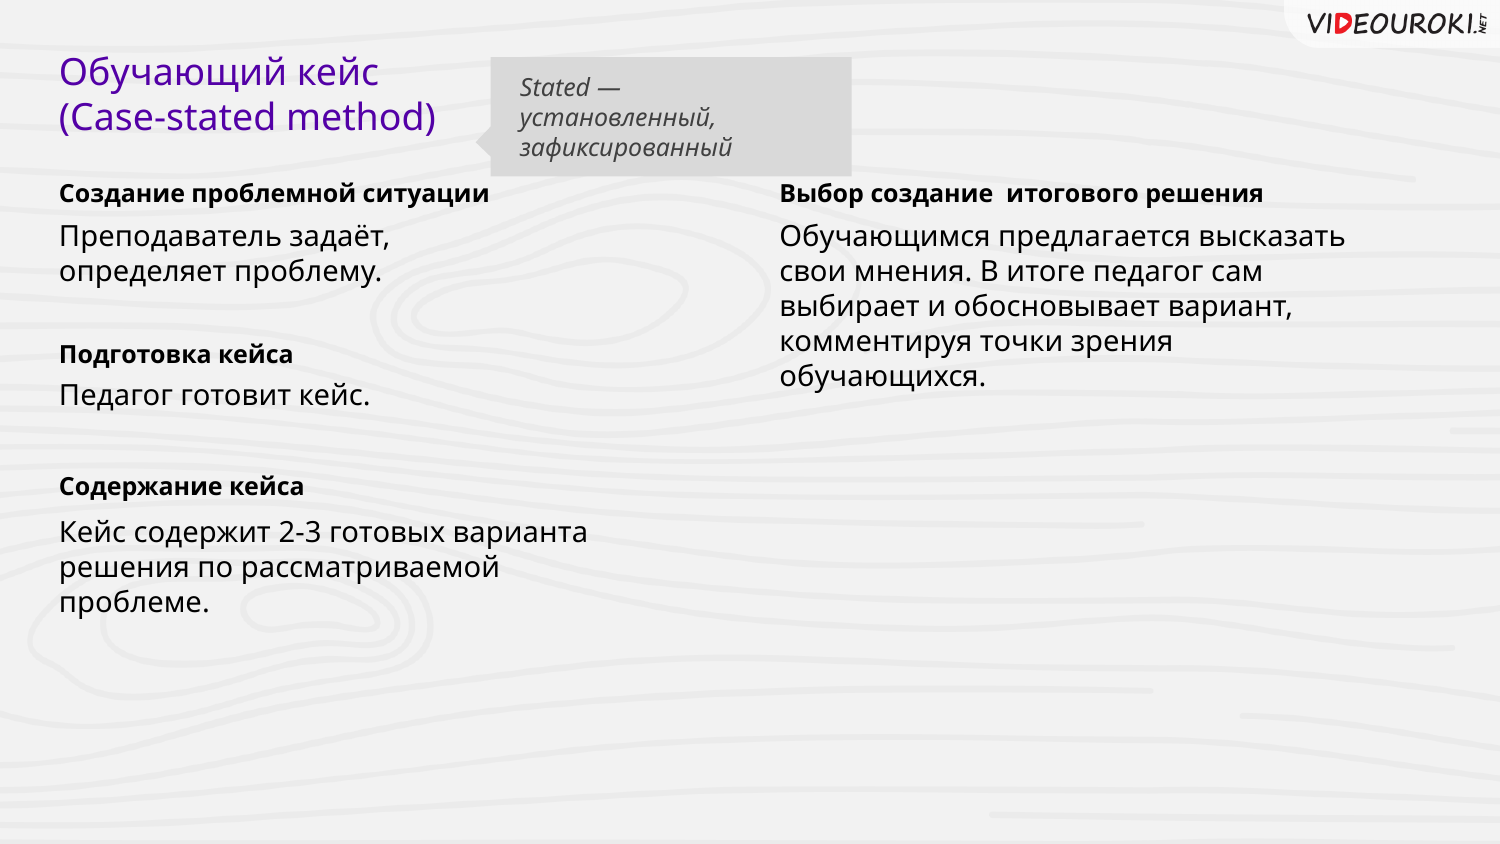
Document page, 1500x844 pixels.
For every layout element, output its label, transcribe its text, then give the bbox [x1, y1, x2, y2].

text_box Кейс содержит 2-3 готовых варианта решения по рассматриваемой проблеме. [58, 513, 721, 619]
text_box Подготовка кейса [58, 338, 721, 369]
text_box Обучающий кейс (Case-stated method) [58, 47, 721, 139]
text_box Выбор создание итогового решения [779, 177, 1382, 208]
text_box Обучающимся предлагается высказать свои мнения. В итоге педагог сам выбирает и обосновывает вариант, комментируя точки зрения обучающихся. [779, 217, 1382, 393]
text_box Преподаватель задаёт, определяет проблему. [58, 217, 721, 288]
text_box Педагог готовит кейс. [58, 376, 721, 412]
text_box Содержание кейса [58, 470, 520, 501]
picture [0, 0, 1500, 844]
text_box Создание проблемной ситуации [58, 177, 721, 208]
text_box Stated — установленный, зафиксированный [475, 57, 852, 177]
